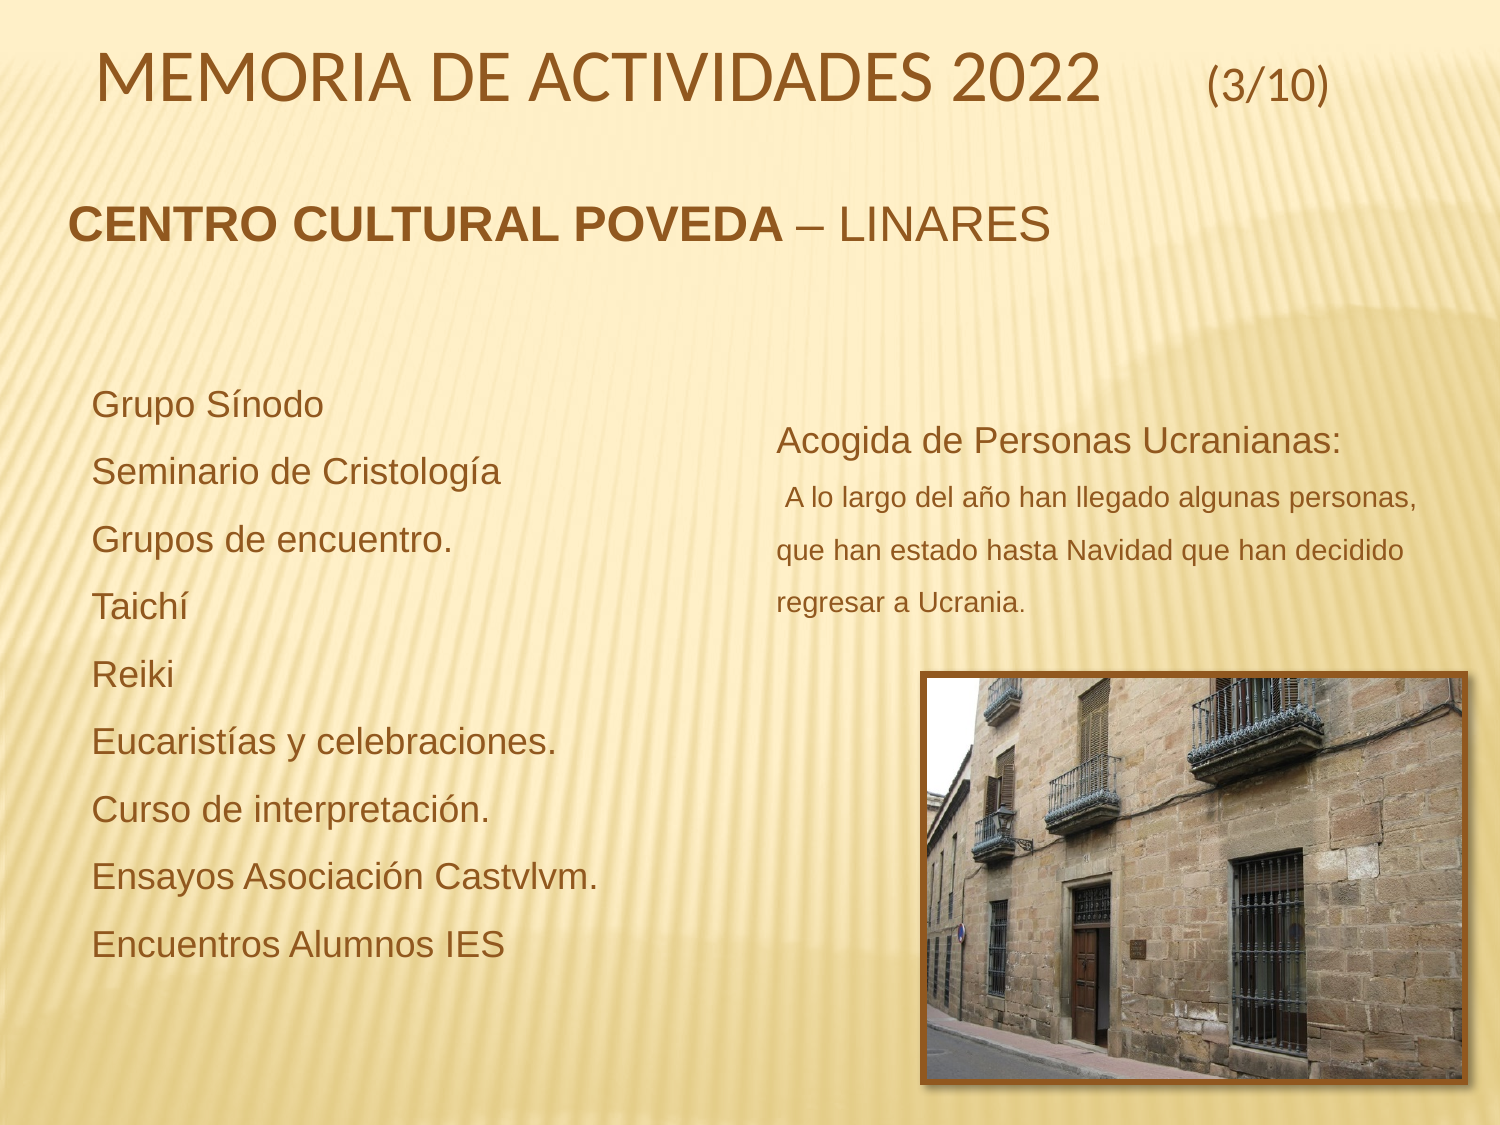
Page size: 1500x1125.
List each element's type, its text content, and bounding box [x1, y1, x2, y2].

text_box CENTRO CULTURAL POVEDA – LINARES [53, 184, 1117, 260]
text_box Memoria de actividades 2022 (3/10) [46, 19, 1466, 161]
picture [926, 677, 1463, 1080]
text_box Grupo Sínodo Seminario de Cristología Grupos de encuentro. Taichí Reiki Eucaristías y celebraciones. Curso de interpretación. Ensayos Asociación Castvlvm. Encuentros Alumnos IES [76, 349, 888, 973]
text_box Acogida de Personas Ucranianas: A lo largo del año han llegado algunas personas, que han estado hasta Navidad que han decidido regresar a Ucrania. [761, 408, 1458, 626]
